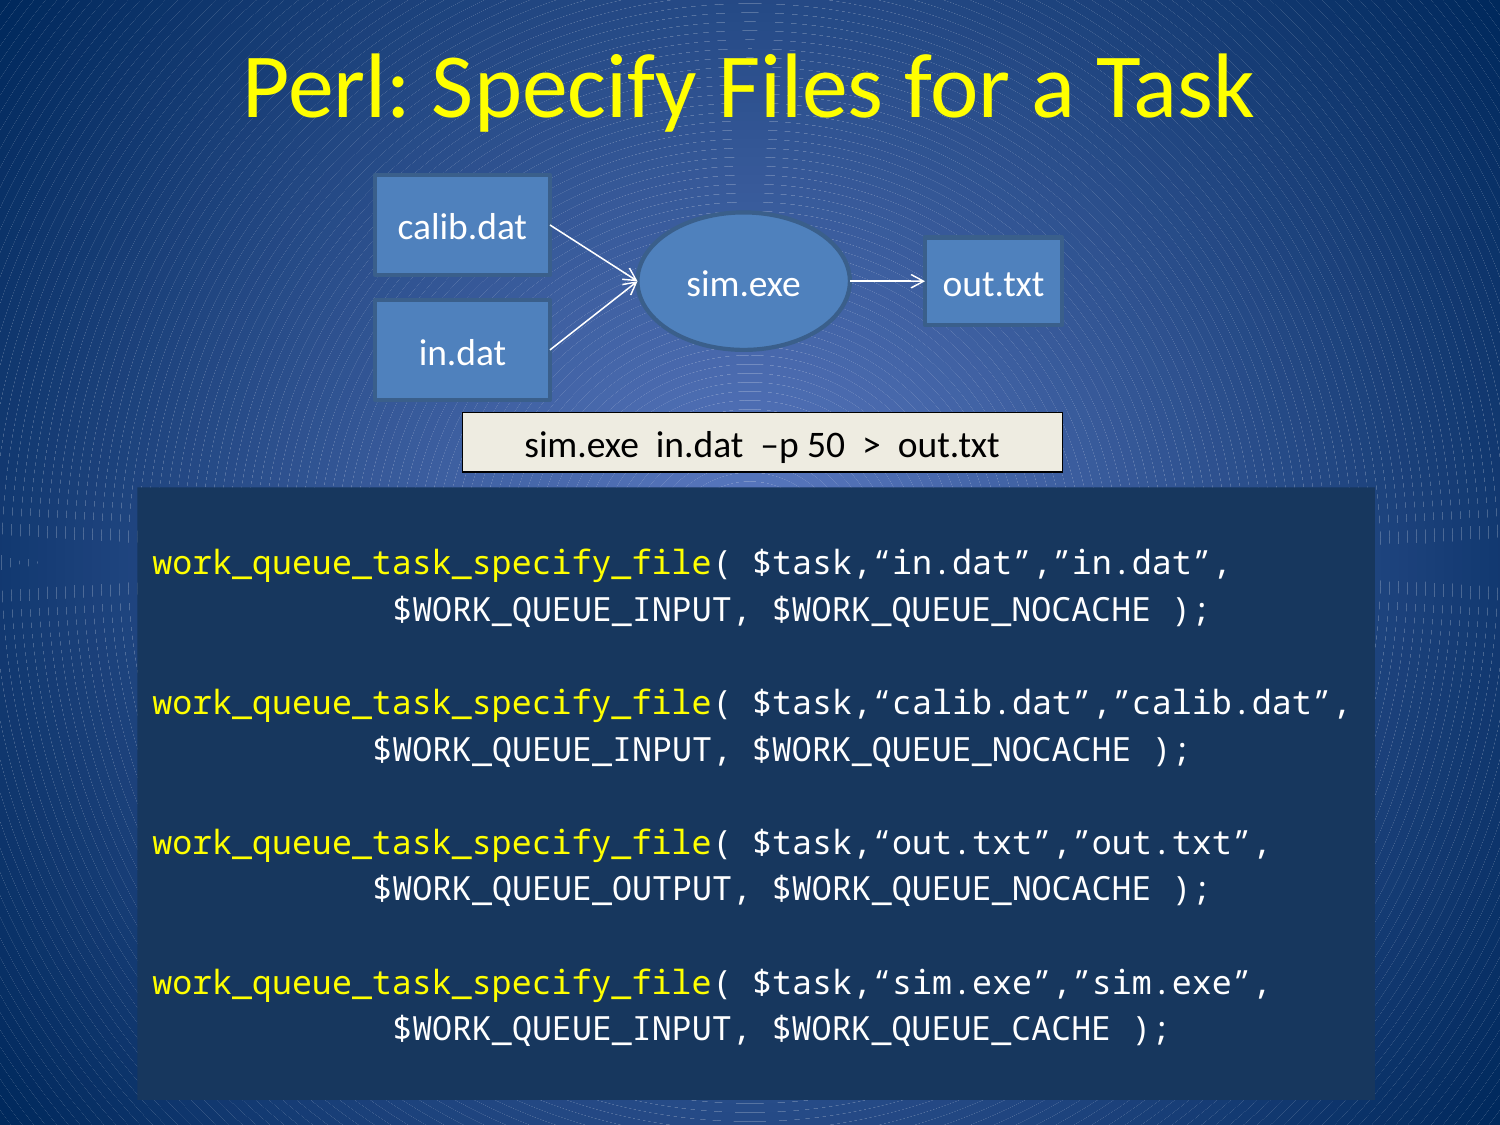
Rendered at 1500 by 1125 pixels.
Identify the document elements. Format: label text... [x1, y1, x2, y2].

text_box sim.exe in.dat –p 50 > out.txt [462, 412, 1063, 473]
text_box calib.dat [373, 173, 552, 277]
text_box sim.exe [641, 210, 852, 352]
title Perl: Specify Files for a Task [74, 0, 1426, 176]
text_box in.dat [373, 298, 552, 402]
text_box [549, 289, 638, 351]
text_box work_queue_task_specify_file( $task,“in.dat”,”in.dat”, $WORK_QUEUE_INPUT, $WORK_QUEUE_NOCACHE ); work_queue_task_specify_file( $task,“calib.dat”,”calib.dat”, $WORK_QUEUE_INPUT, $WORK_QUEUE_NOCACHE ); work_queue_task_specify_file( $task,“out.txt”,”out.txt”, $WORK_QUEUE_OUTPUT, $WORK_QUEUE_NOCACHE ); work_queue_task_specify_file( $task,“sim.exe”,”sim.exe”, $WORK_QUEUE_INPUT, $WORK_QUEUE_CACHE ); [137, 487, 1375, 1100]
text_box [549, 224, 638, 282]
text_box out.txt [923, 235, 1064, 327]
